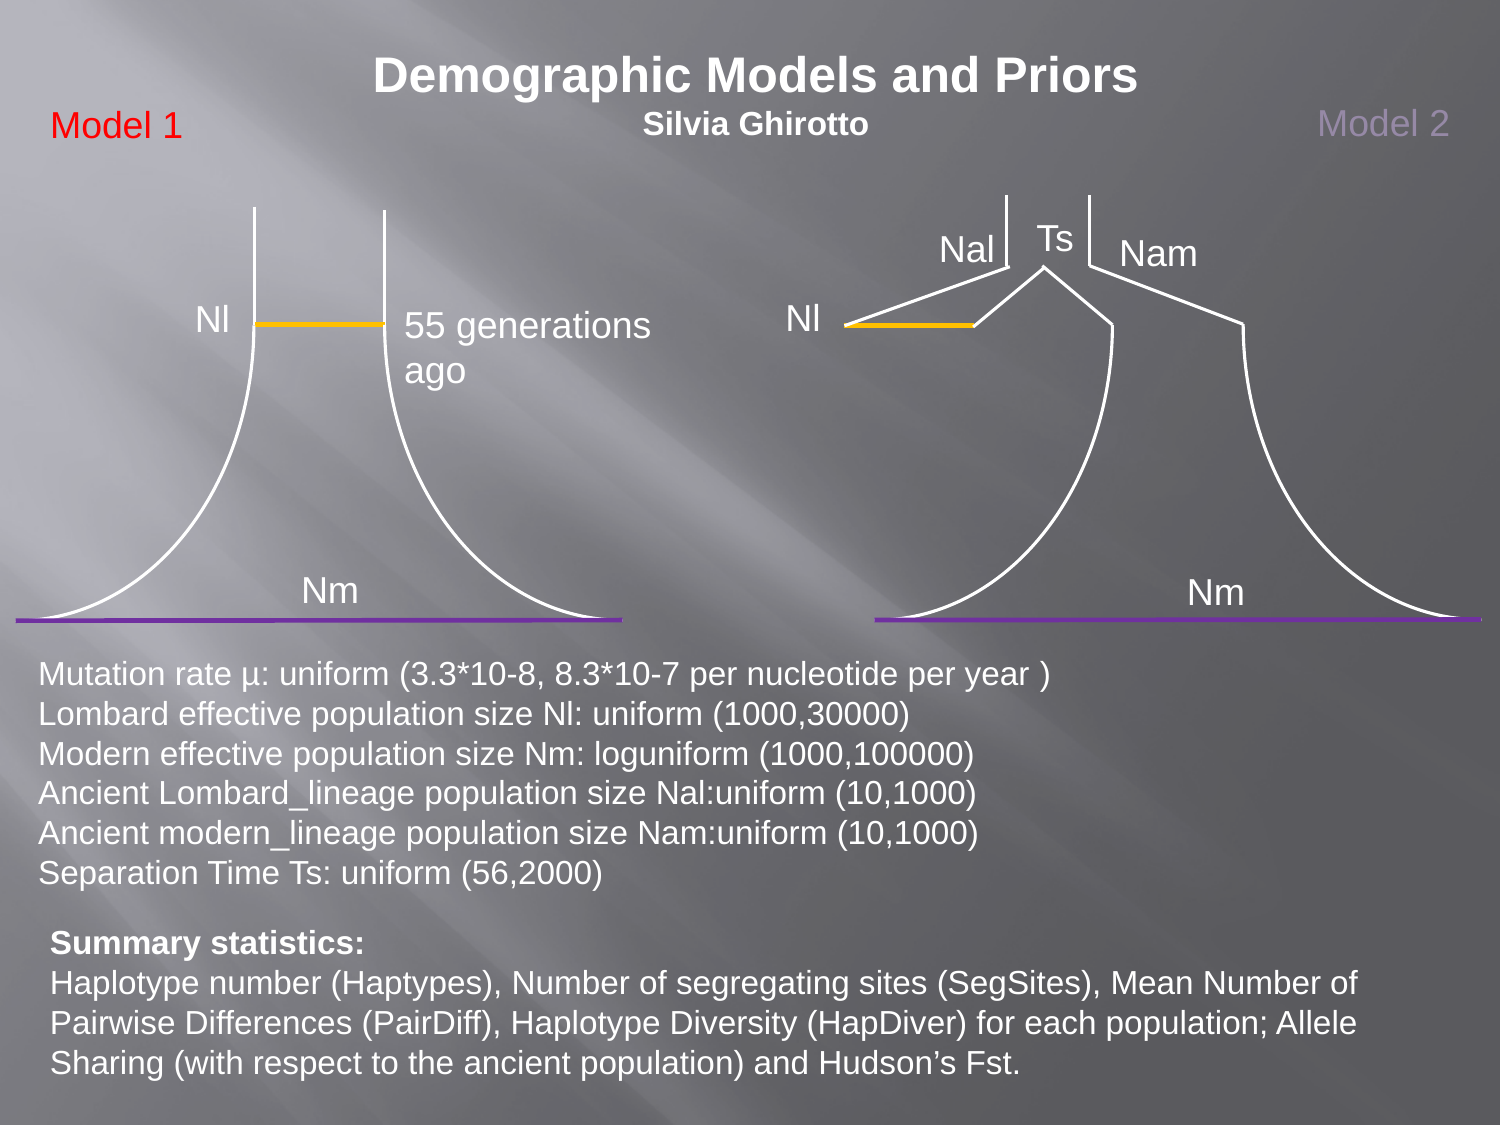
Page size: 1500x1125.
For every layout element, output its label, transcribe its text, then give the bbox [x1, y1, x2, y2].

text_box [0, 28, 1500, 622]
text_box Mutation rate µ: uniform (3.3*10-8, 8.3*10-7 per nucleotide per year ) Lombard effective population size Nl: uniform (1000,30000) Modern effective population size Nm: loguniform (1000,100000) Ancient Lombard_lineage population size Nal:uniform (10,1000) Ancient modern_lineage population size Nam:uniform (10,1000) Separation Time Ts: uniform (56,2000) [23, 666, 1477, 939]
text_box Summary statistics: Haplotype number (Haptypes), Number of segregating sites (SegSites), Mean Number of Pairwise Differences (PairDiff), Haplotype Diversity (HapDiver) for each population; Allele Sharing (with respect to the ancient population) and Hudson’s Fst. [35, 913, 1477, 1089]
